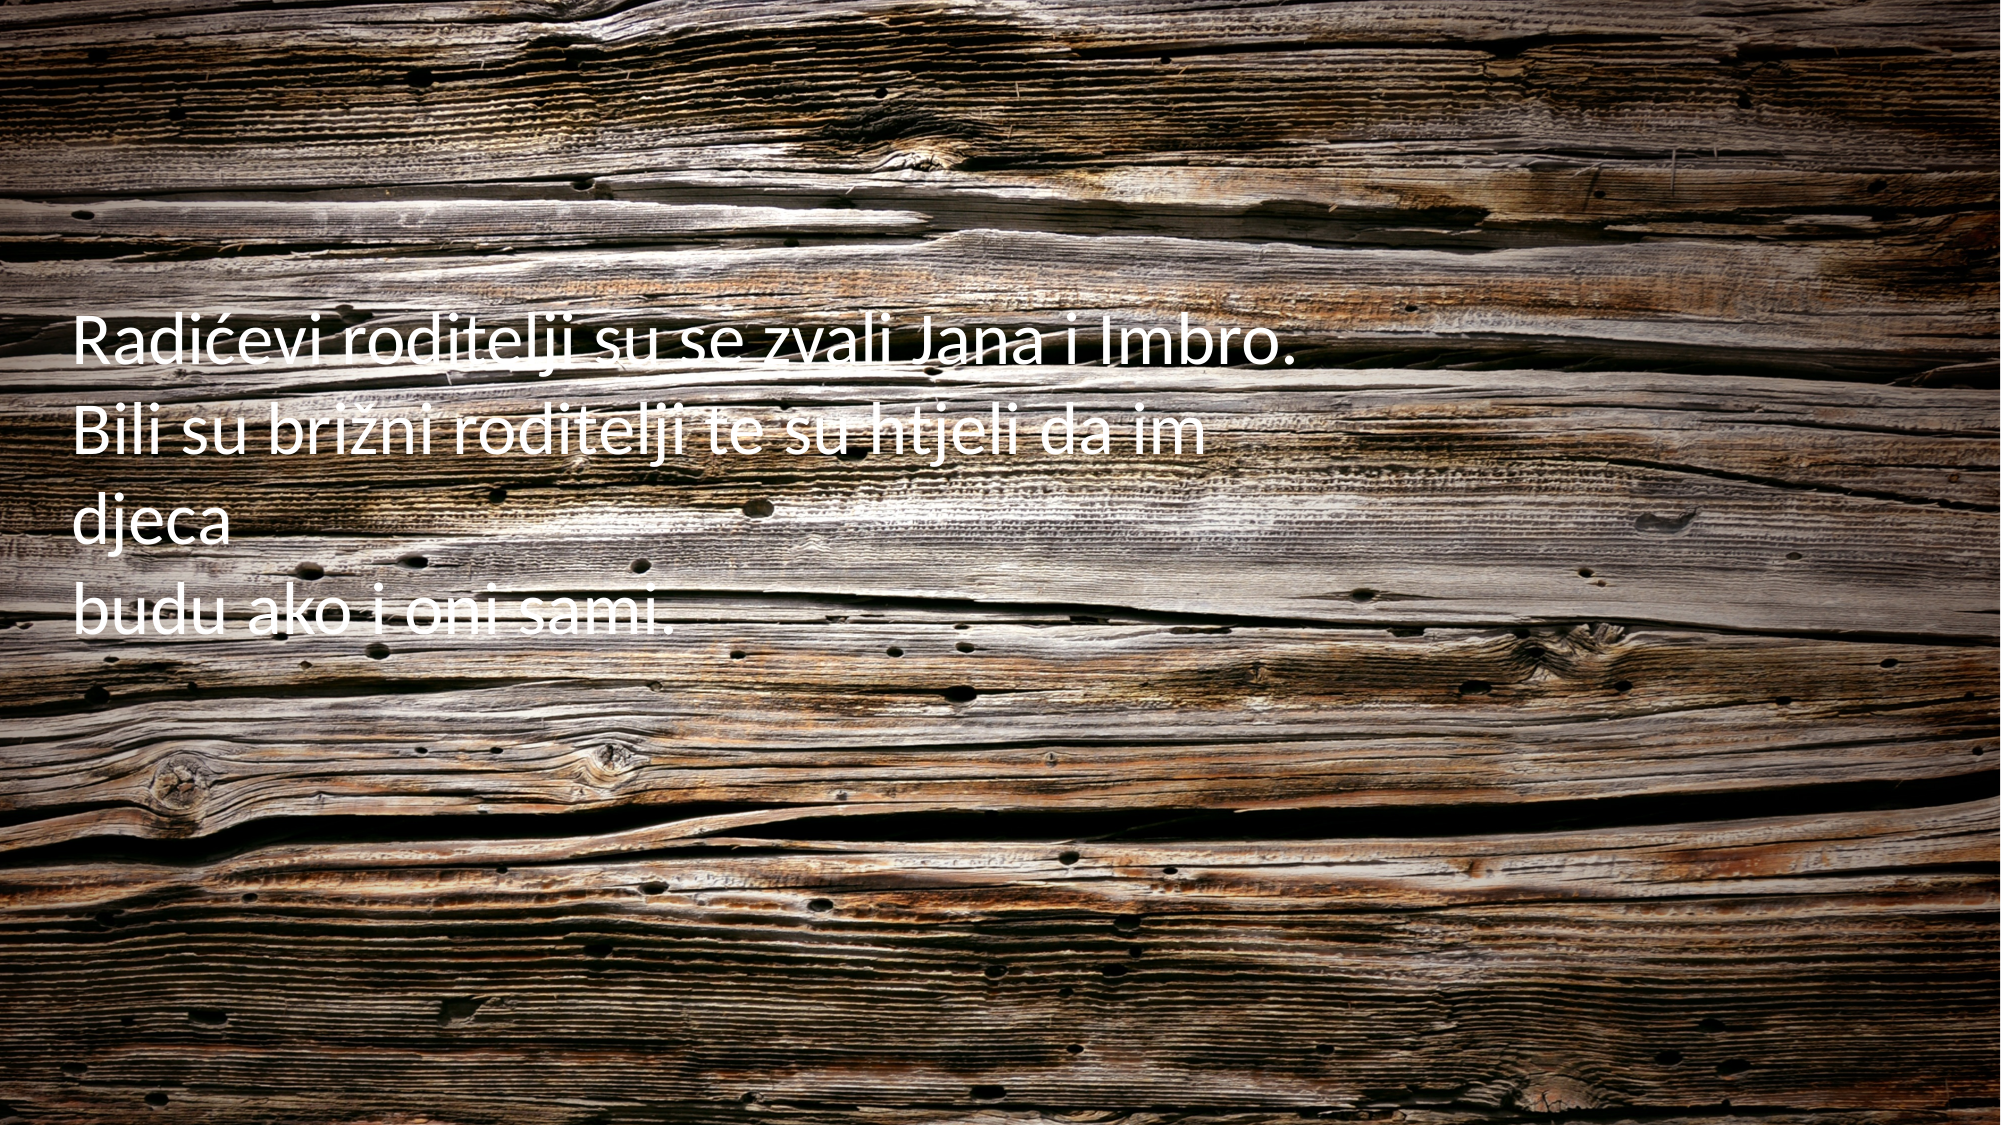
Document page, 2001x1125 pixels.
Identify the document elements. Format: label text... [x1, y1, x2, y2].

picture [0, 0, 2001, 1125]
text_box Radićevi roditelji su se zvali Jana i Imbro. Bili su brižni roditelji te su htjeli da im djeca budu ako i oni sami. [56, 282, 1346, 747]
